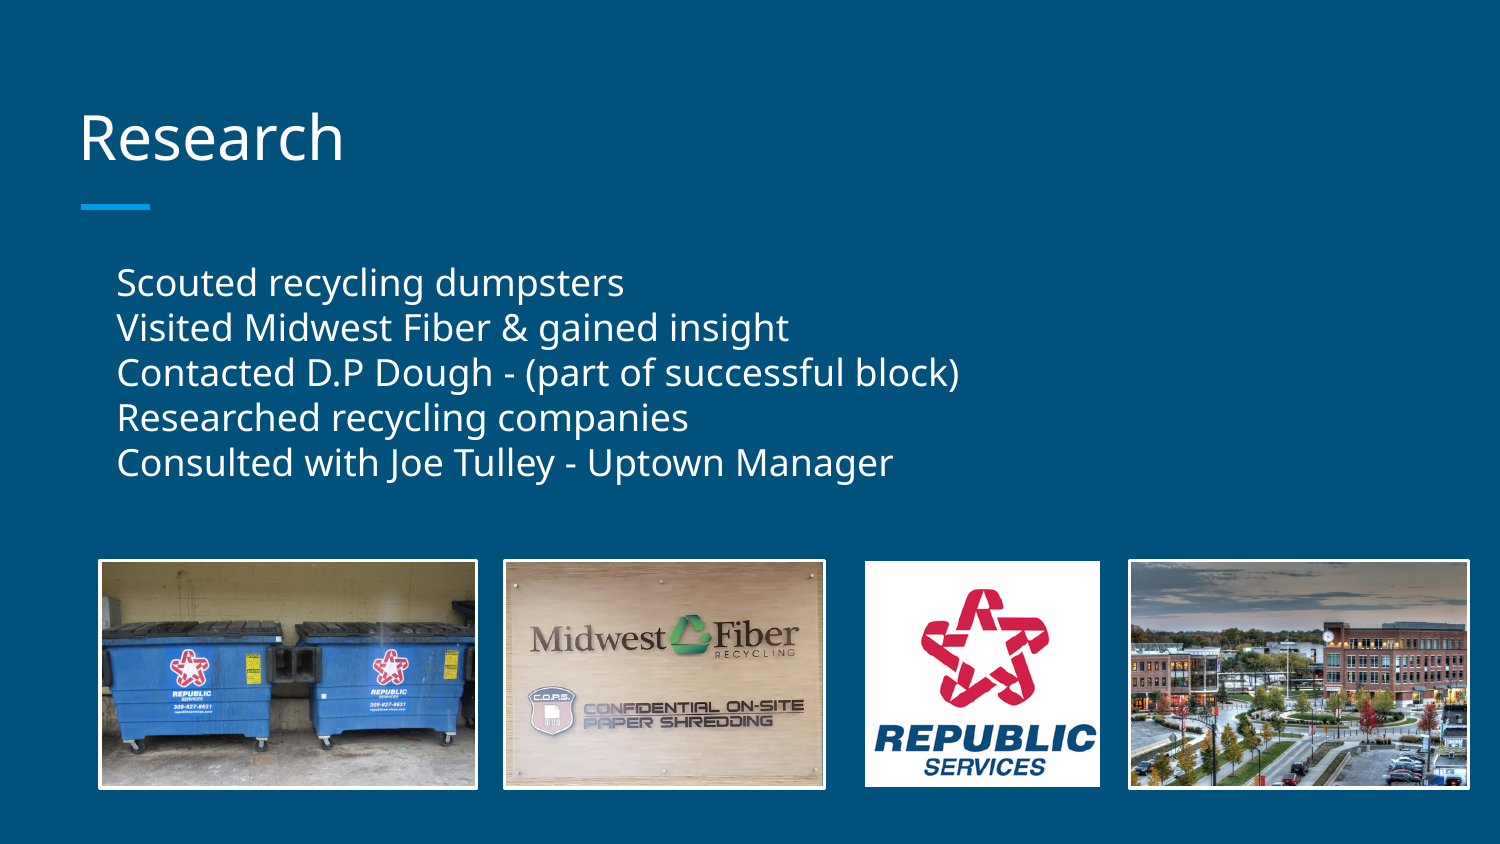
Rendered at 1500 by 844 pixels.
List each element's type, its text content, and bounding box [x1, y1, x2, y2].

picture [505, 561, 823, 787]
list Scouted recycling dumpsters Visited Midwest Fiber & gained insight Contacted D.P Dough - (part of successful block) Researched recycling companies Consulted with Joe Tulley - Uptown Manager [63, 244, 1437, 528]
picture [866, 562, 1099, 786]
picture [1130, 561, 1468, 787]
picture [101, 561, 476, 787]
title Research [63, 75, 1437, 188]
